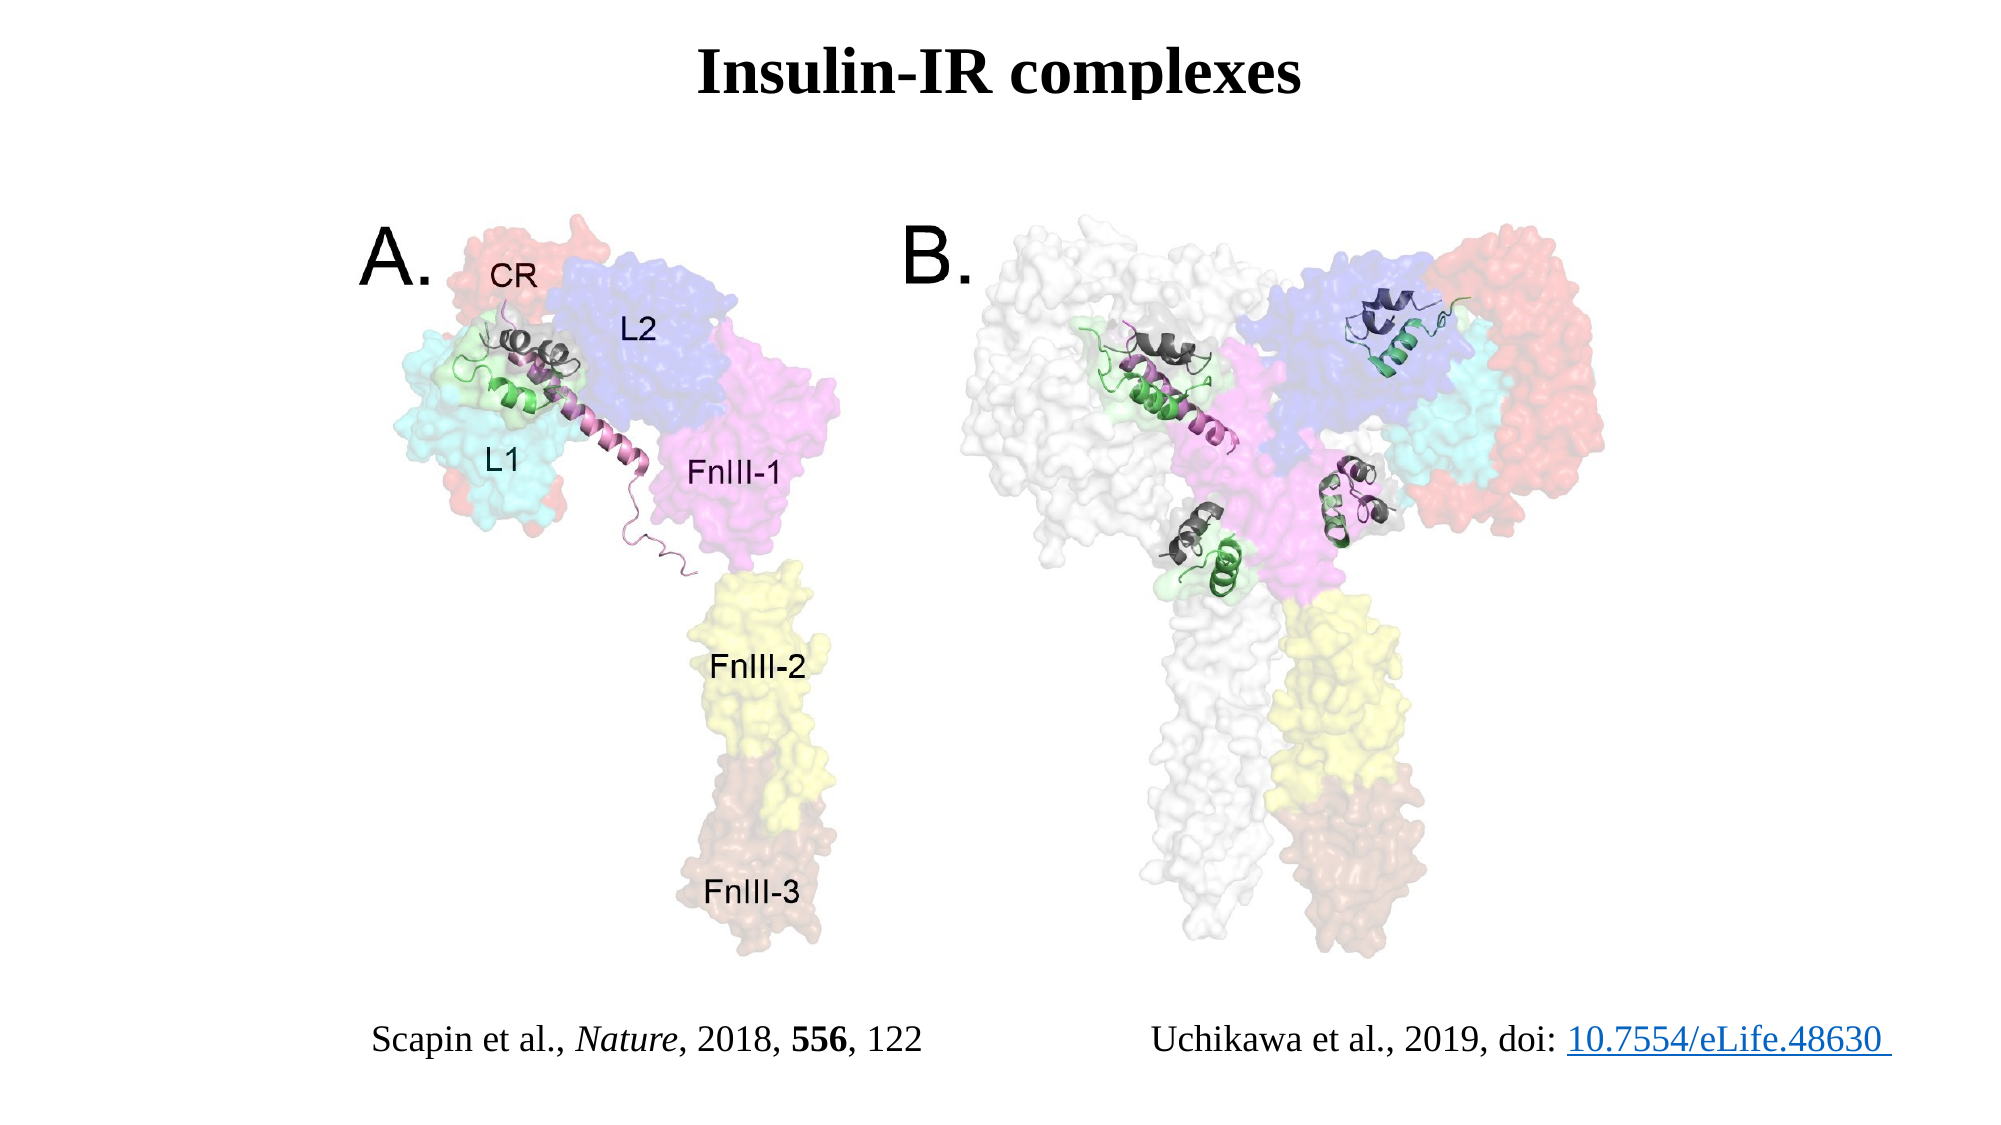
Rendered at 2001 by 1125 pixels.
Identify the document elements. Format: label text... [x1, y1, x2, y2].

text_box Scapin et al., Nature, 2018, 556, 122 Uchikawa et al., 2019, doi: 10.7554/eLife.48630 [356, 1006, 1907, 1067]
picture [137, 100, 1676, 986]
title Insulin-IR complexes [137, 1, 1863, 143]
